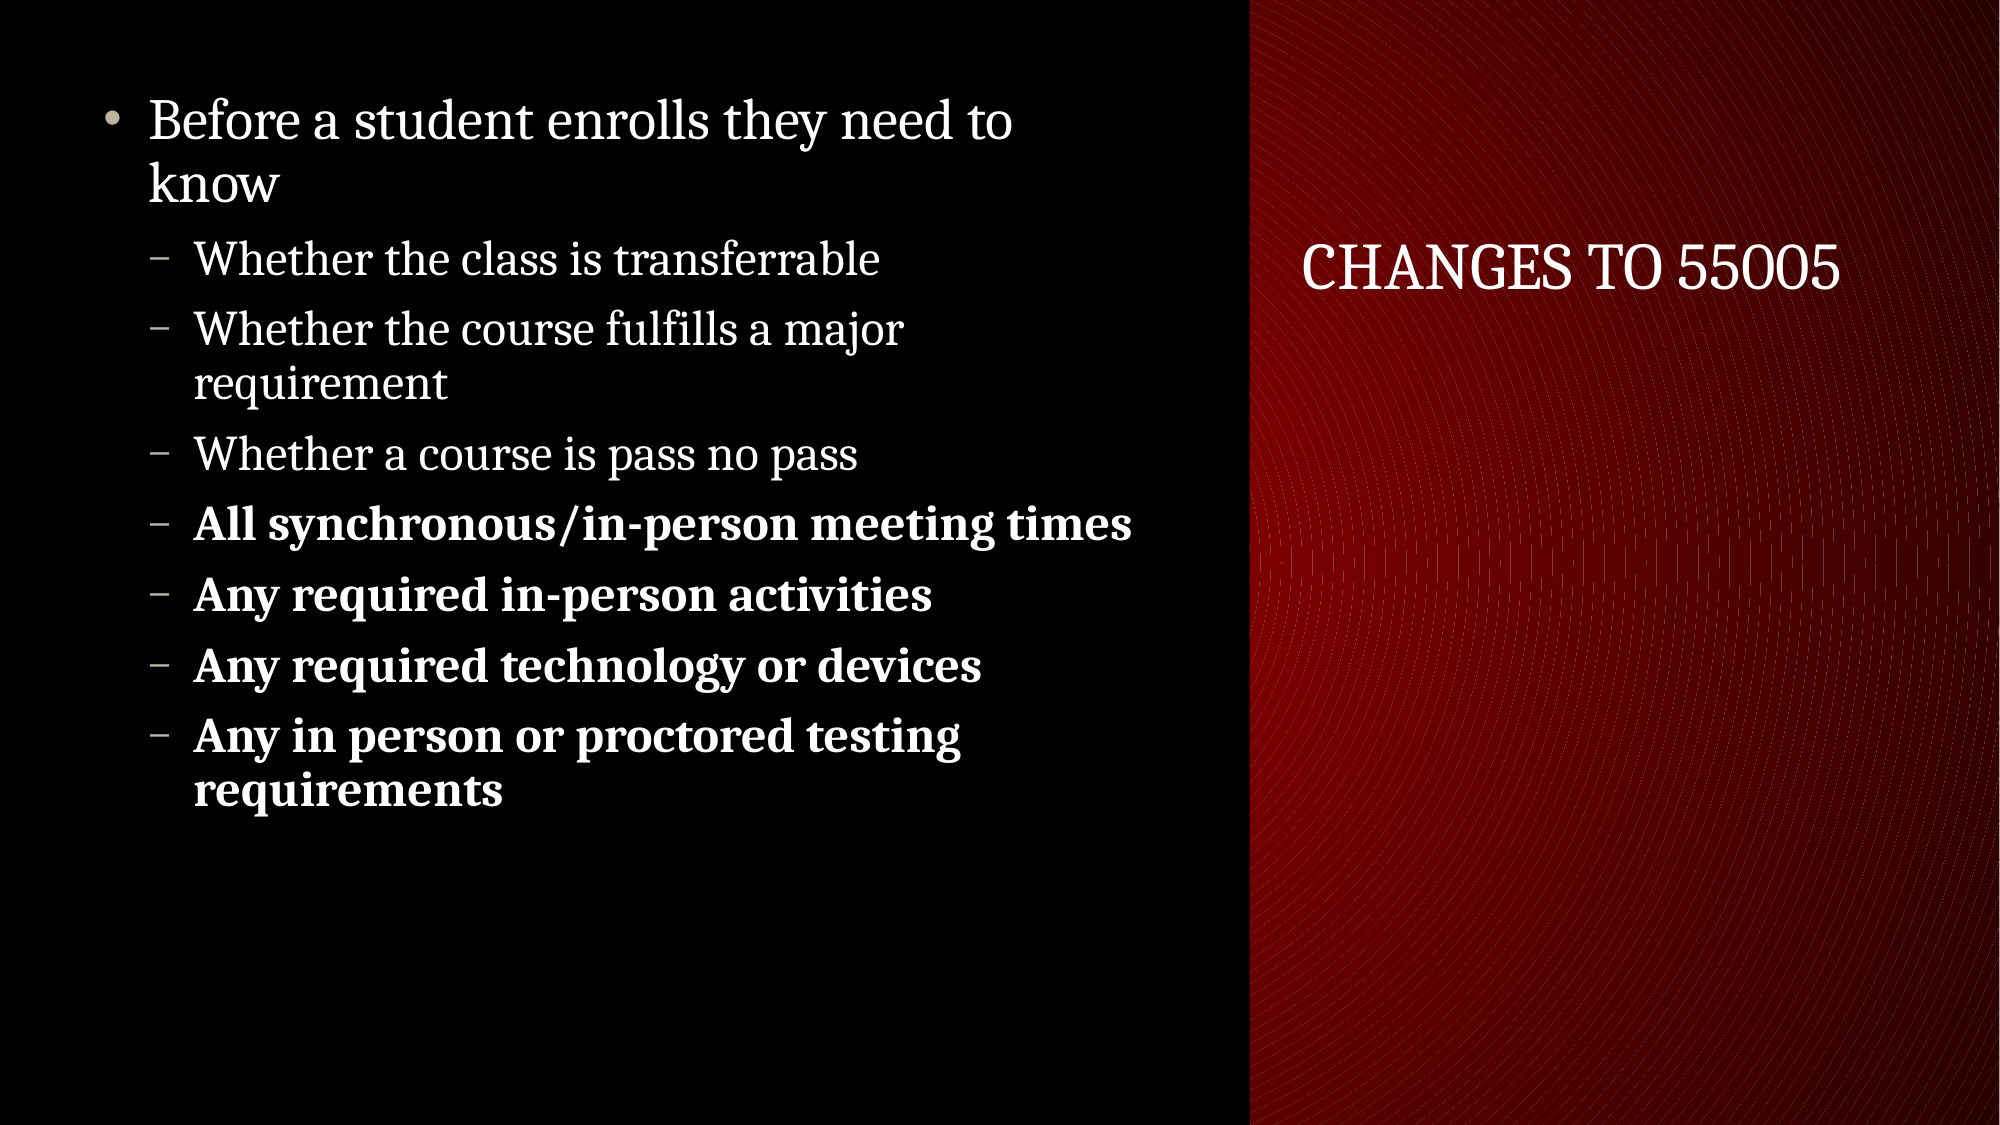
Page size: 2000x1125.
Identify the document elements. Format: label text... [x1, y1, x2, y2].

title Changes to 55005 [1282, 79, 1933, 313]
list Before a student enrolls they need to know Whether the class is transferrable Whether the course fulfills a major requirement Whether a course is pass no pass All synchronous/in-person meeting times Any required in-person activities Any required technology or devices Any in person or proctored testing requirements [83, 79, 1167, 1038]
